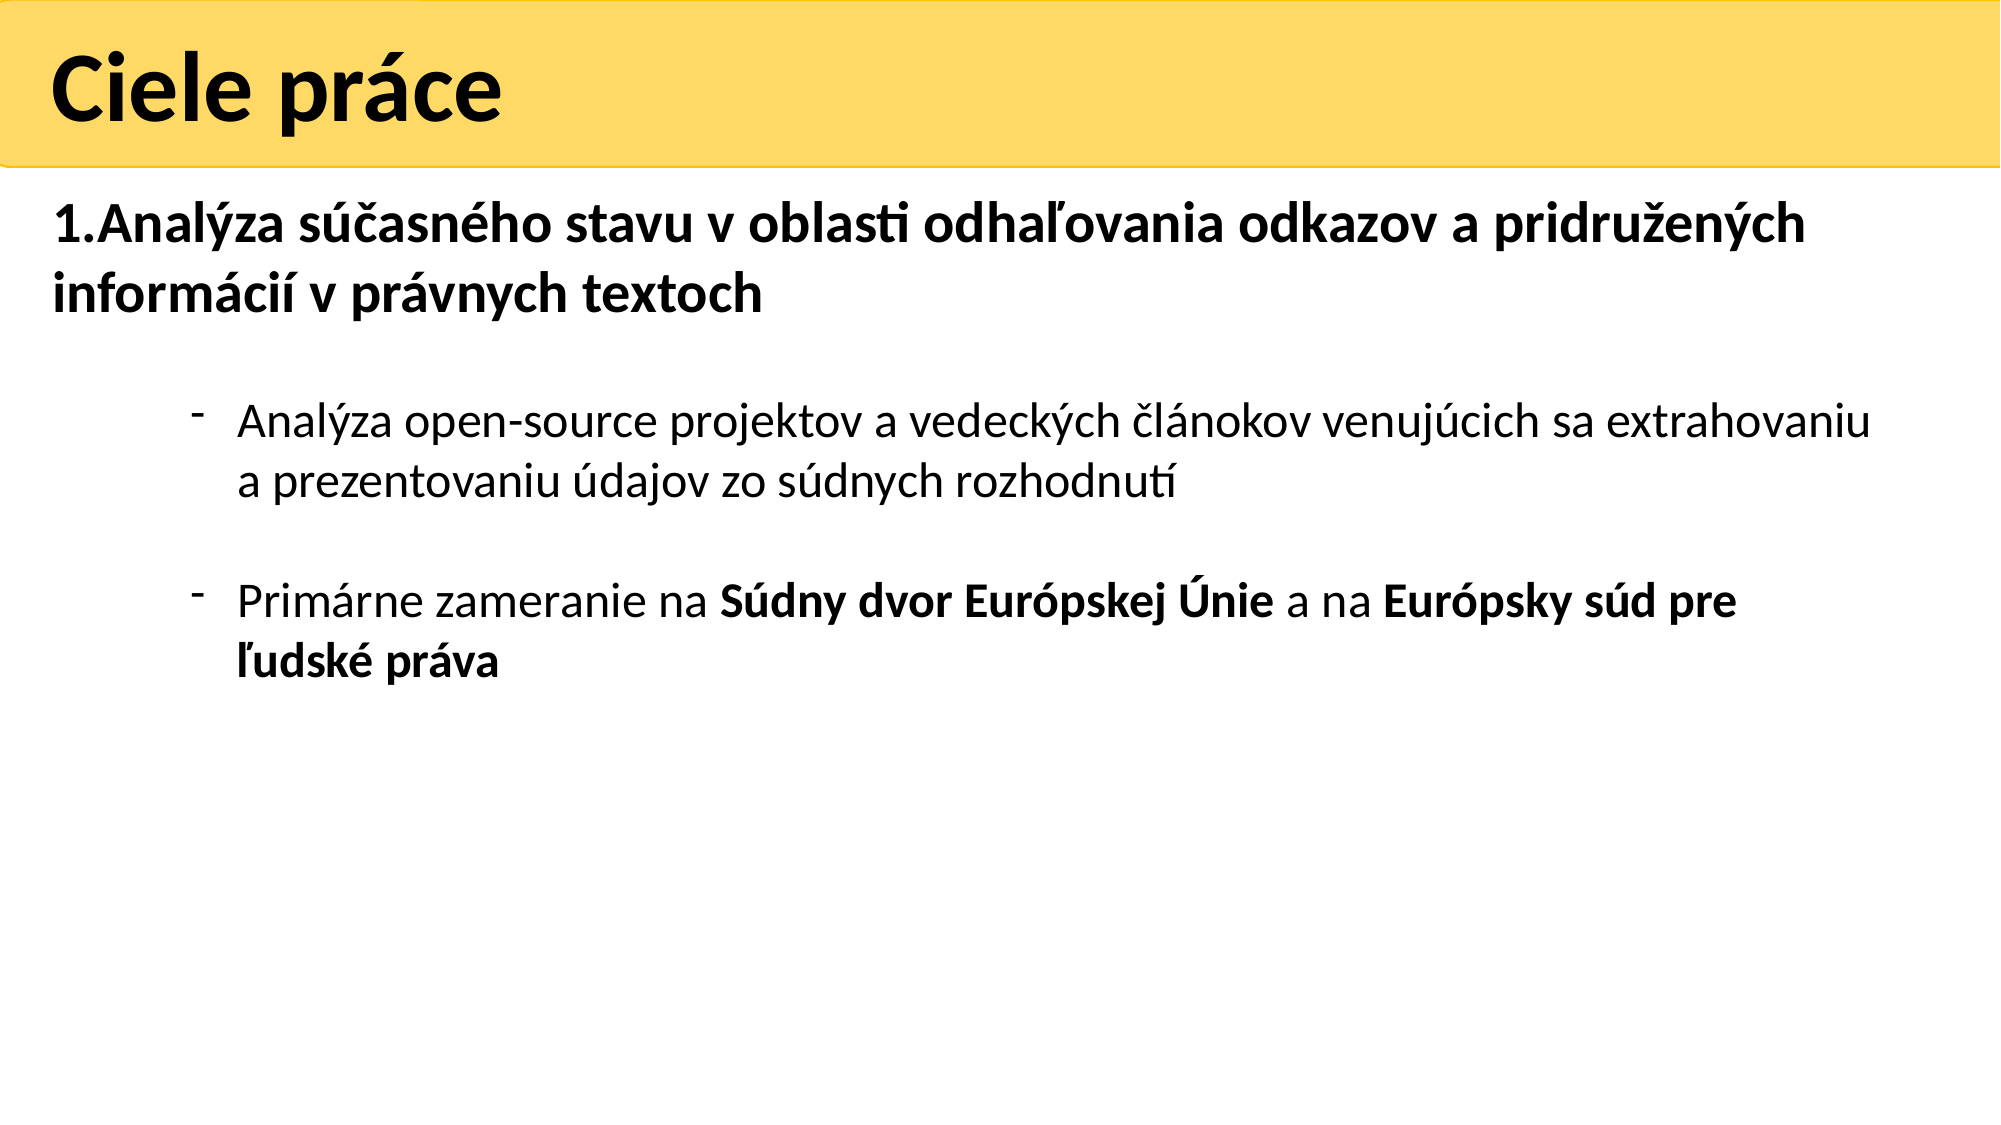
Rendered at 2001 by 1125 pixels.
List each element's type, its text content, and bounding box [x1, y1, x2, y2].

text_box [0, 0, 2000, 168]
text_box Ciele práce [36, 14, 642, 150]
text_box Analýza open-source projektov a vedeckých článokov venujúcich sa extrahovaniu a prezentovaniu údajov zo súdnych rozhodnutí Primárne zameranie na Súdny dvor Európskej Únie a na Európsky súd pre ľudské práva [175, 379, 1900, 815]
text_box 1.Analýza súčasného stavu v oblasti odhaľovania odkazov a pridružených informácií v právnych textoch [37, 176, 1939, 332]
